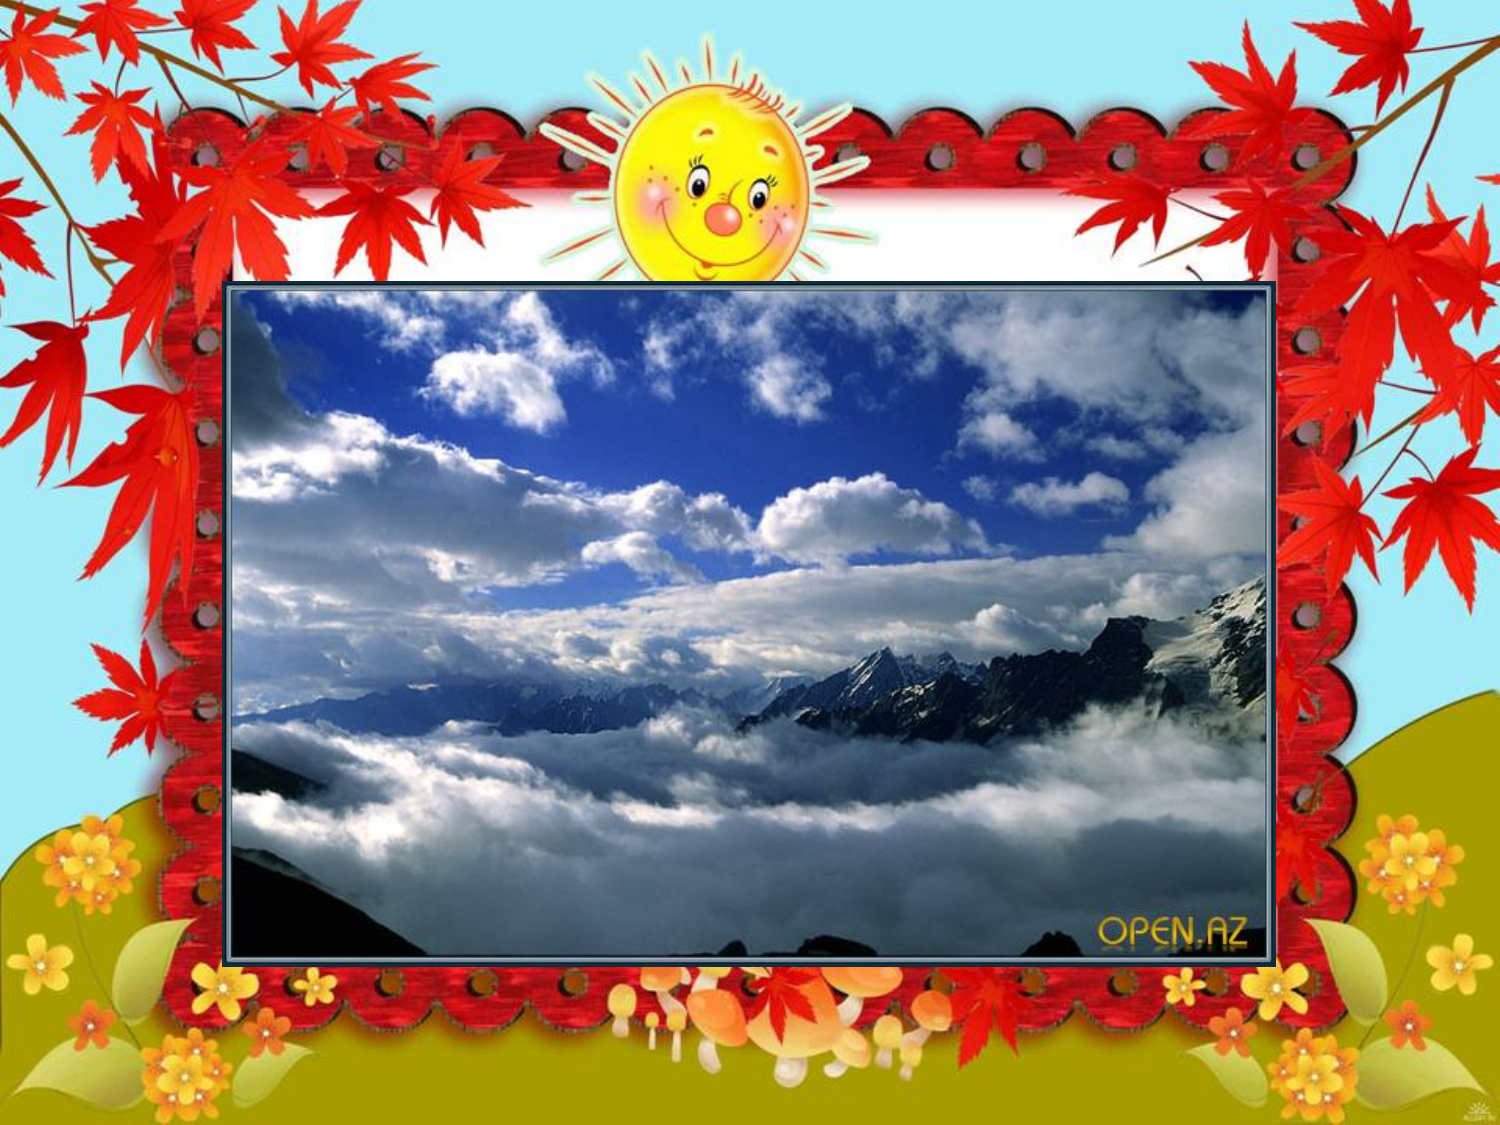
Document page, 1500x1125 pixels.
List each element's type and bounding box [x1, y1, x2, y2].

picture [0, 0, 1500, 1125]
list [222, 280, 1276, 968]
